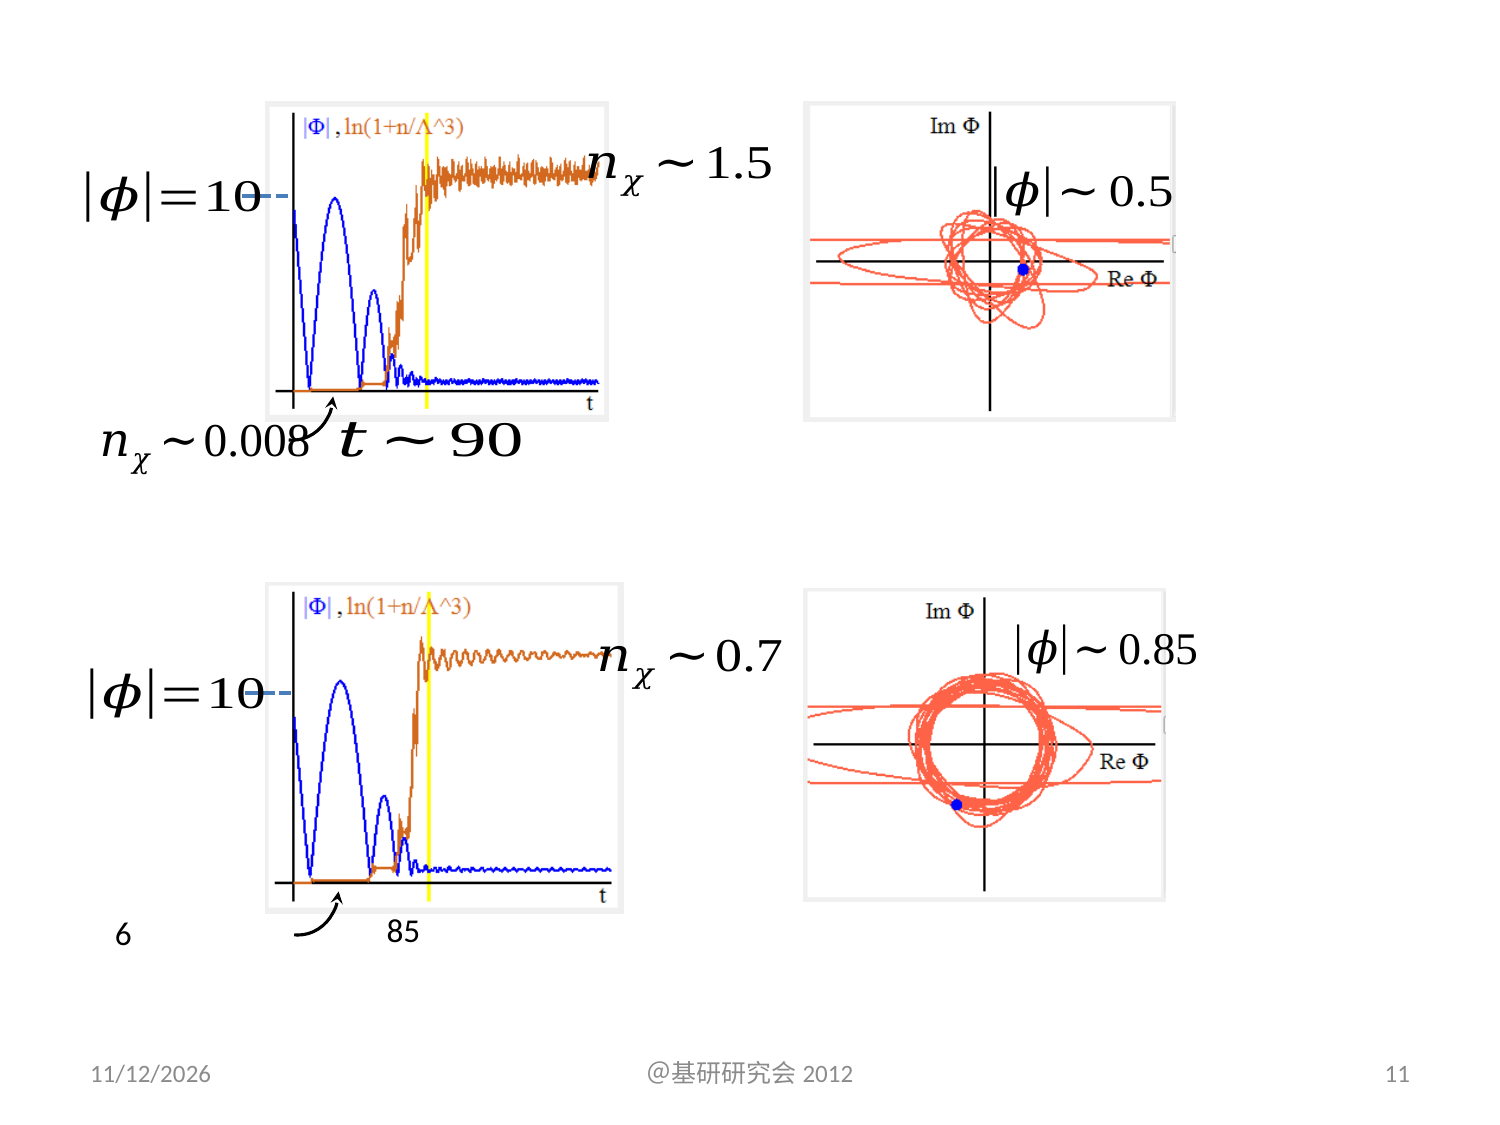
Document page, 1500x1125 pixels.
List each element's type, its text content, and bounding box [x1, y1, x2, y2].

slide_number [75, 1042, 425, 1103]
picture [265, 101, 609, 423]
slide_number 11 [1074, 1042, 1425, 1103]
text_box [294, 922, 328, 936]
text_box [288, 430, 320, 441]
footer ＠基研研究会2012 [512, 1042, 988, 1103]
picture [803, 588, 1166, 903]
picture [803, 101, 1176, 423]
picture [265, 582, 624, 914]
